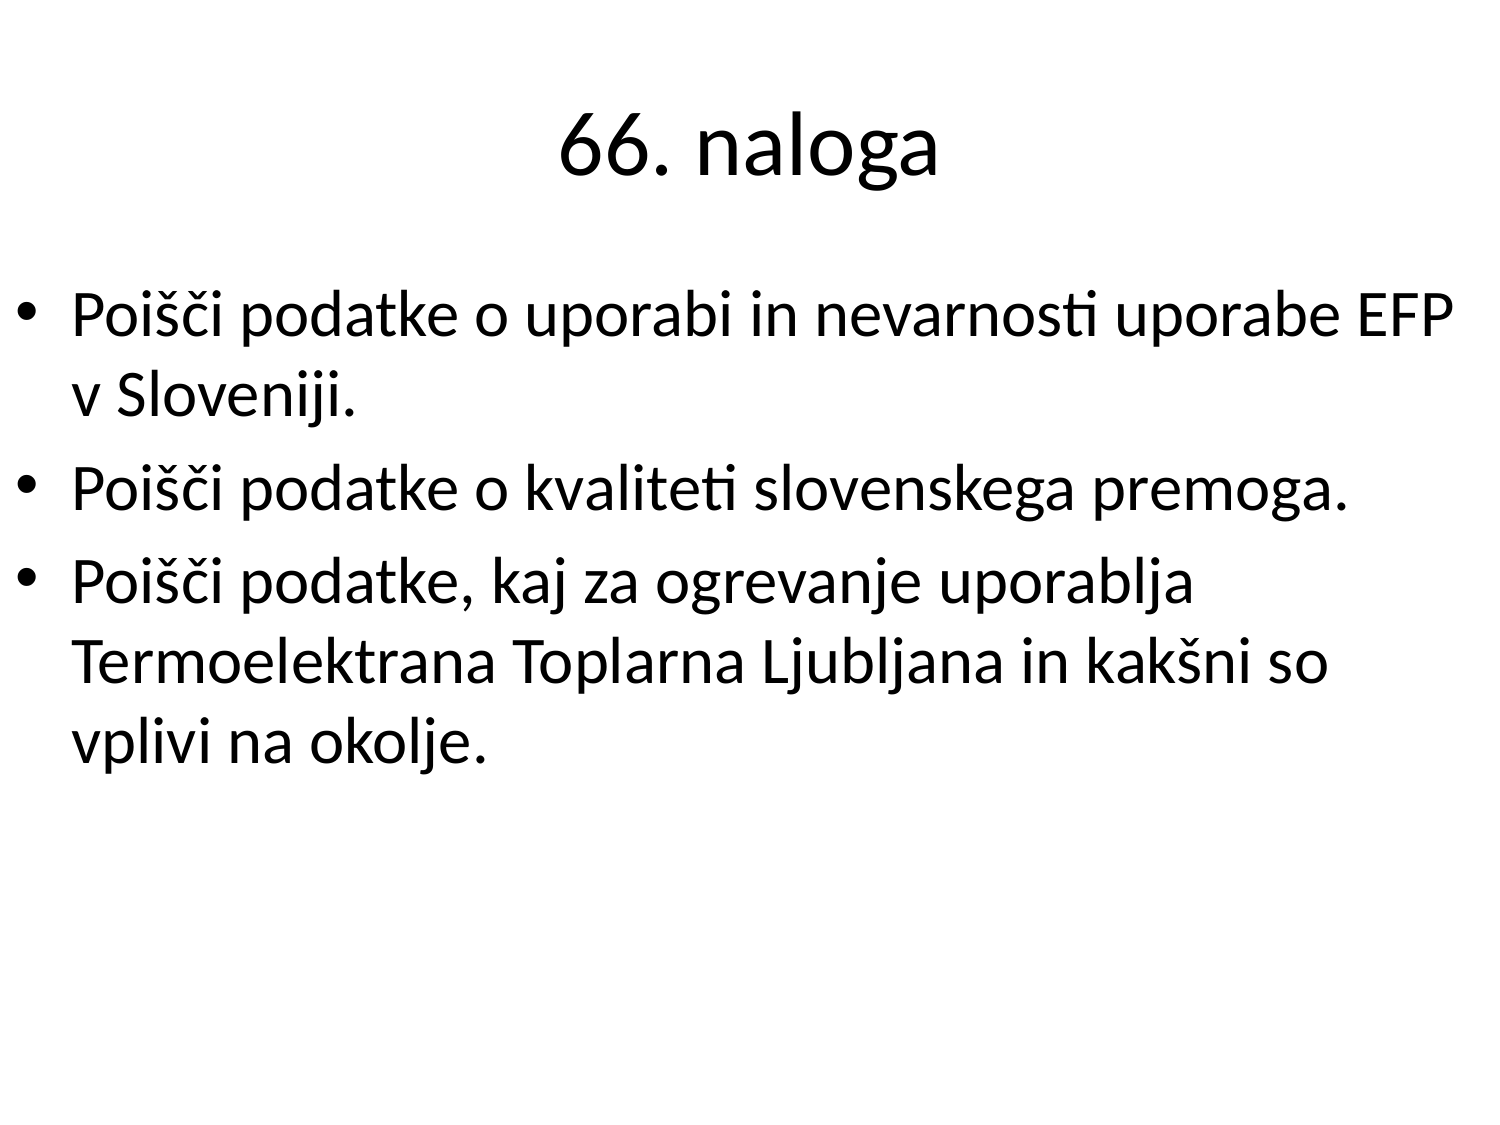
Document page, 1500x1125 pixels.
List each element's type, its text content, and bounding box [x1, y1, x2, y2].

title 66. naloga [75, 45, 1425, 233]
list Poišči podatke o uporabi in nevarnosti uporabe EFP v Sloveniji. Poišči podatke o kvaliteti slovenskega premoga. Poišči podatke, kaj za ogrevanje uporablja Termoelektrana Toplarna Ljubljana in kakšni so vplivi na okolje. [0, 262, 1500, 1005]
